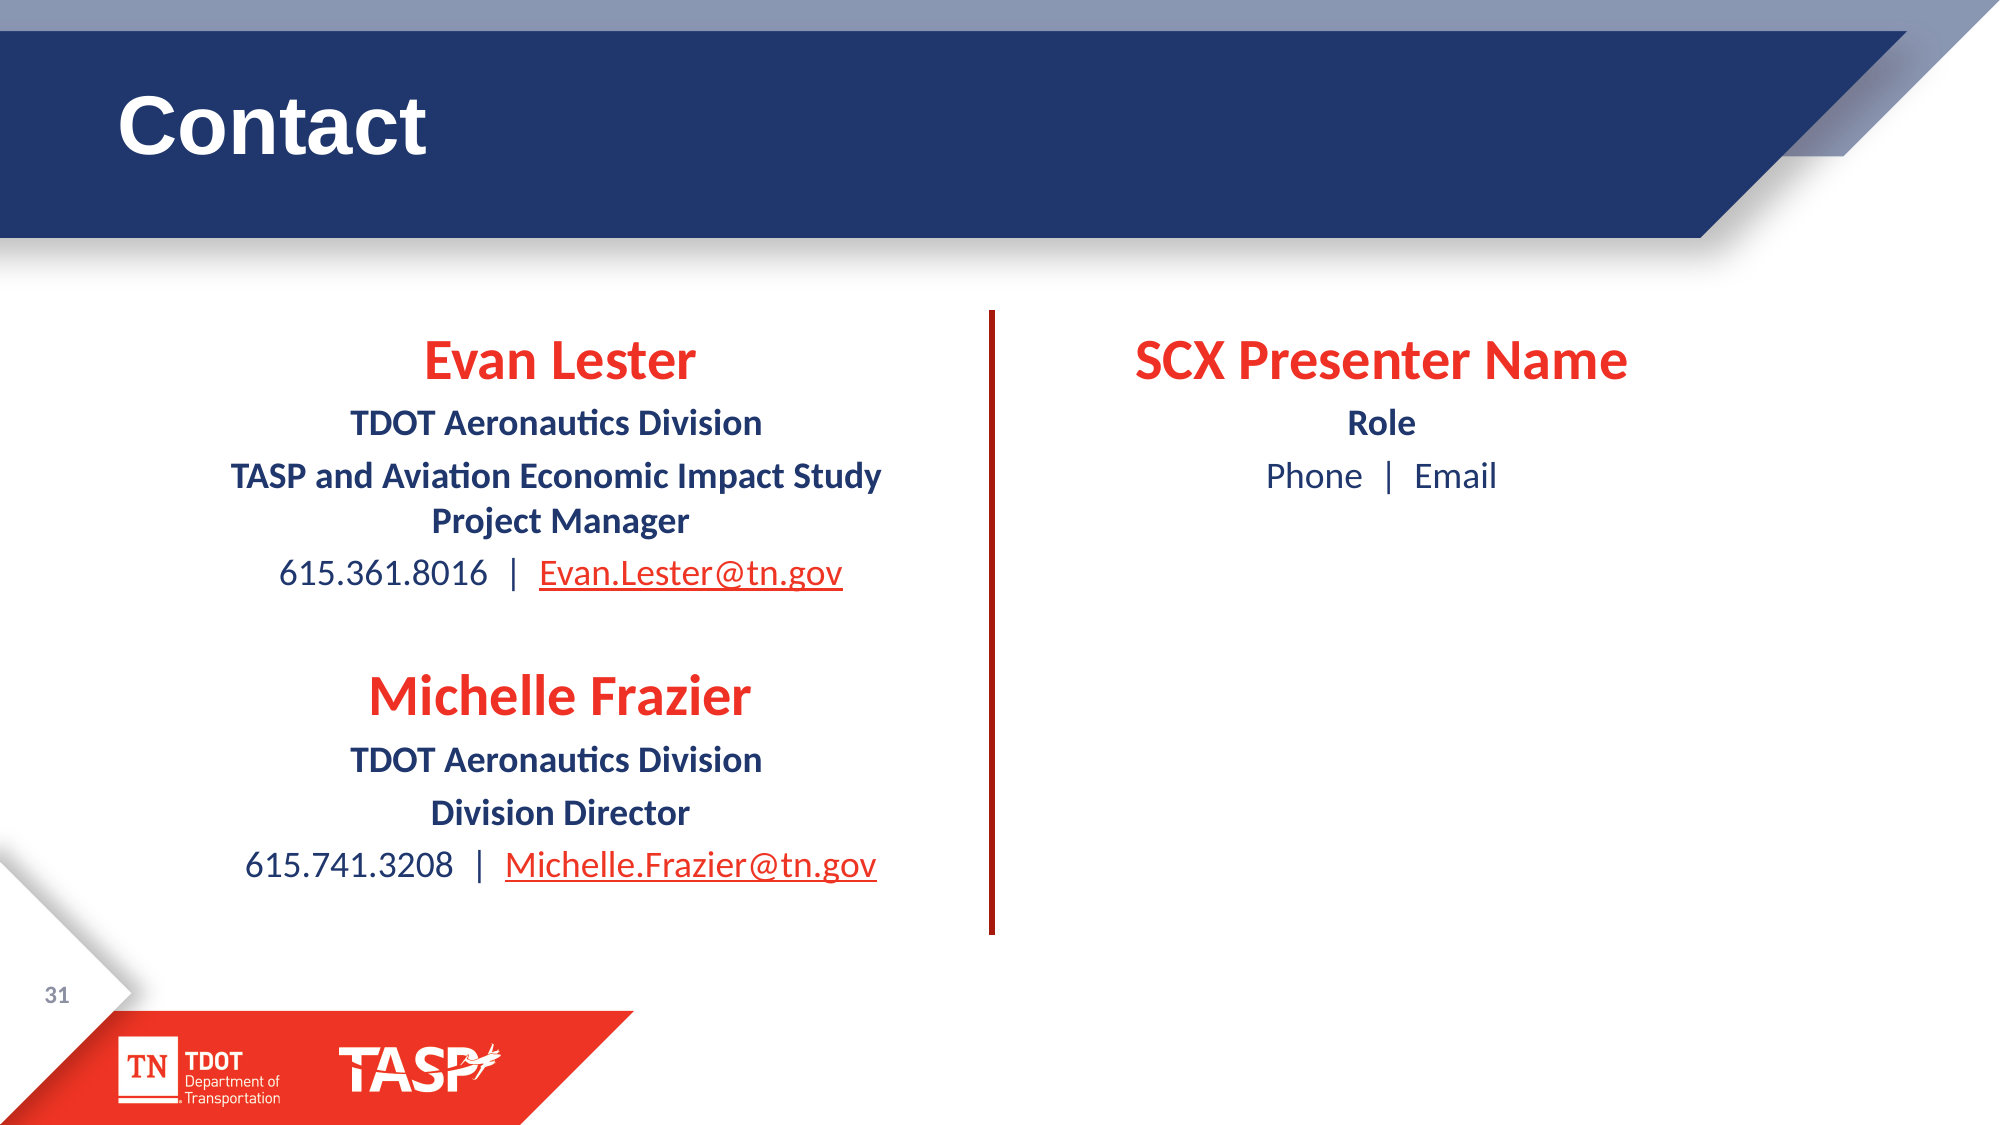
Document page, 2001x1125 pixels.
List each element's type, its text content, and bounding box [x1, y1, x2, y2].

title Contact [102, 32, 2000, 223]
picture [0, 0, 2001, 1125]
text_box SCX Presenter Name Role Phone | Email [1019, 313, 1744, 504]
slide_number 31 [0, 963, 85, 1024]
text_box Evan Lester TDOT Aeronautics Division TASP and Aviation Economic Impact Study Project Manager 615.361.8016 | Evan.Lester@tn.gov Michelle Frazier TDOT Aeronautics Division Division Director 615.741.3208 | Michelle.Frazier@tn.gov [157, 313, 964, 945]
